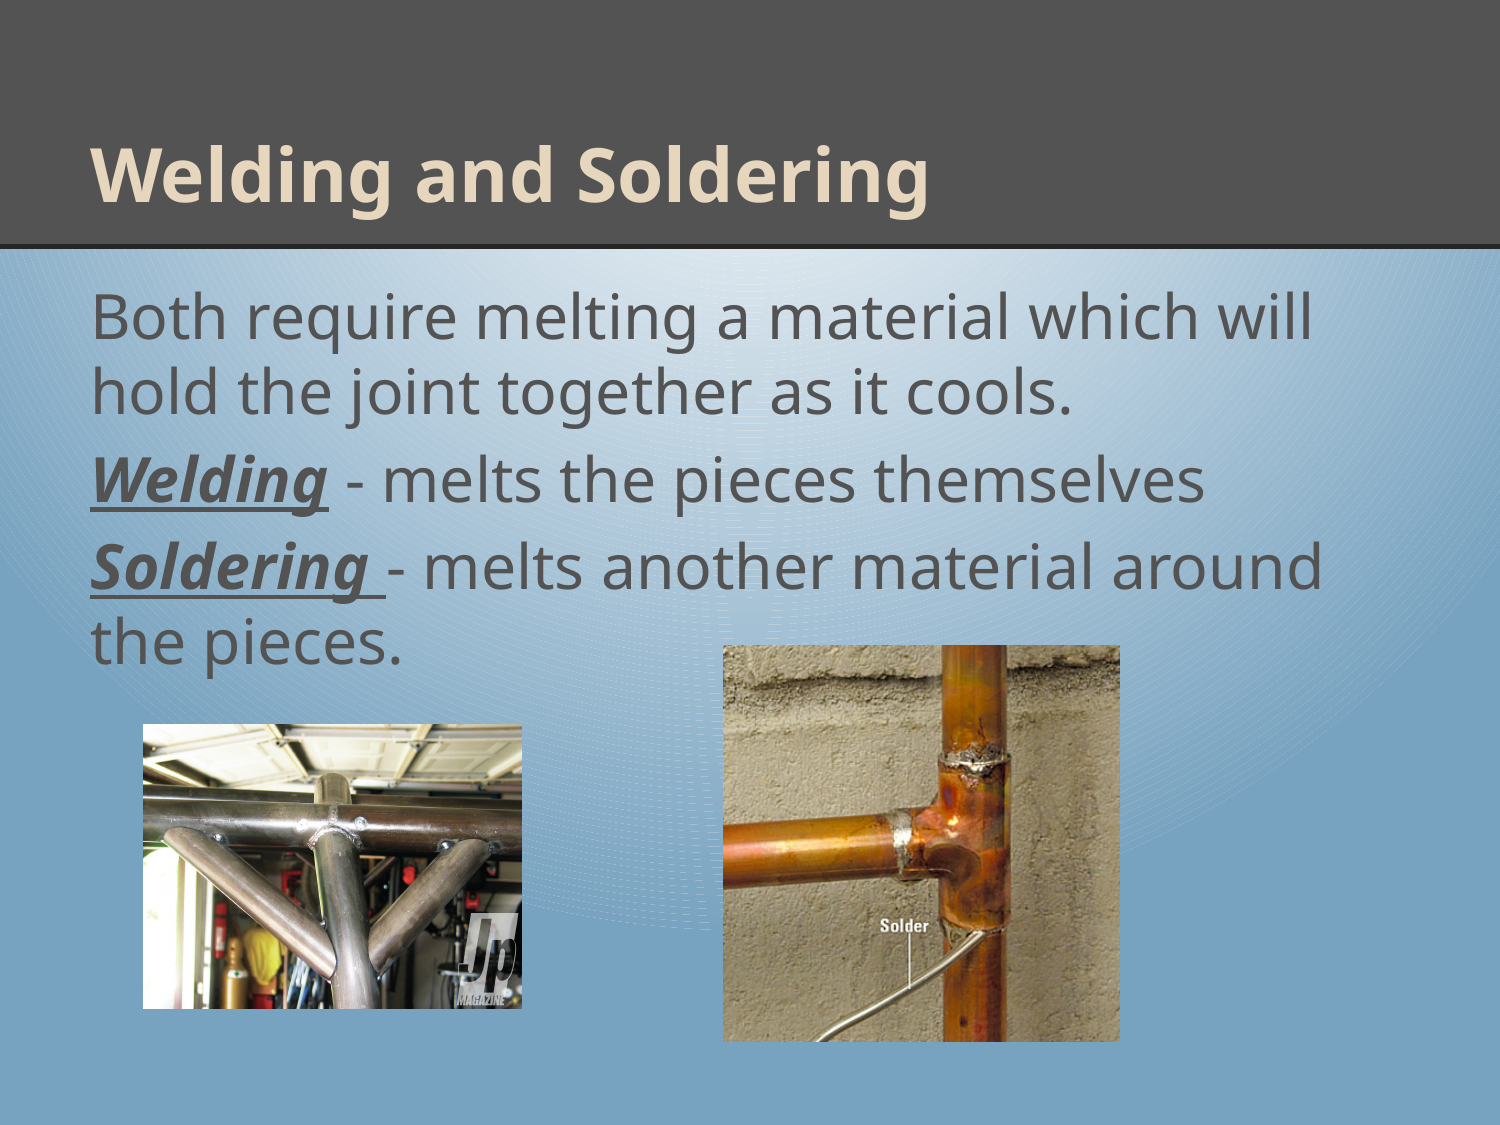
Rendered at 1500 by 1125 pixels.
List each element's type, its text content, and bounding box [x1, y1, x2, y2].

title Welding and Soldering [75, 45, 1425, 233]
picture [142, 724, 522, 1009]
list Both require melting a material which will hold the joint together as it cools. Welding - melts the pieces themselves Soldering - melts another material around the pieces. [75, 262, 1425, 725]
picture [723, 645, 1120, 1042]
